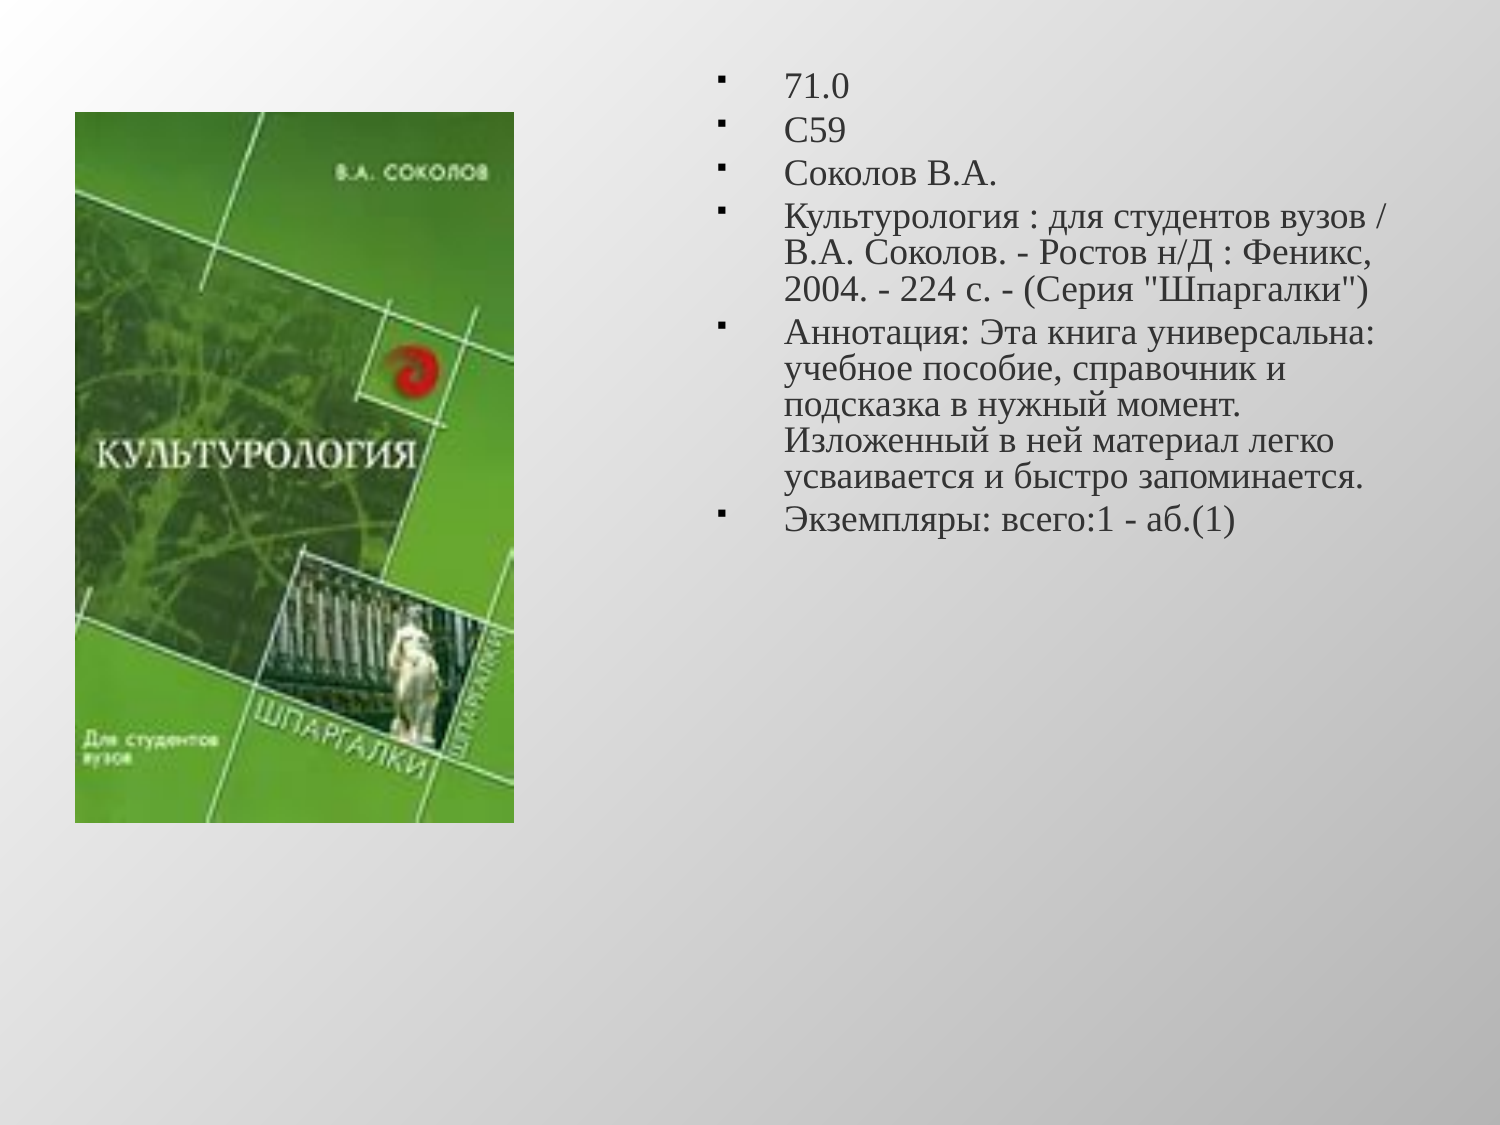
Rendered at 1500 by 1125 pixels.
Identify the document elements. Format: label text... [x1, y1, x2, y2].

picture [74, 112, 514, 823]
list 71.0 С59 Соколов В.А. Культурология : для студентов вузов / В.А. Соколов. - Ростов н/Д : Феникс, 2004. - 224 с. - (Серия "Шпаргалки") Аннотация: Эта книга универсальна: учебное пособие, справочник и подсказка в нужный момент. Изложенный в ней материал легко усваивается и быстро запоминается. Экземпляры: всего:1 - аб.(1) [679, 62, 1425, 1005]
